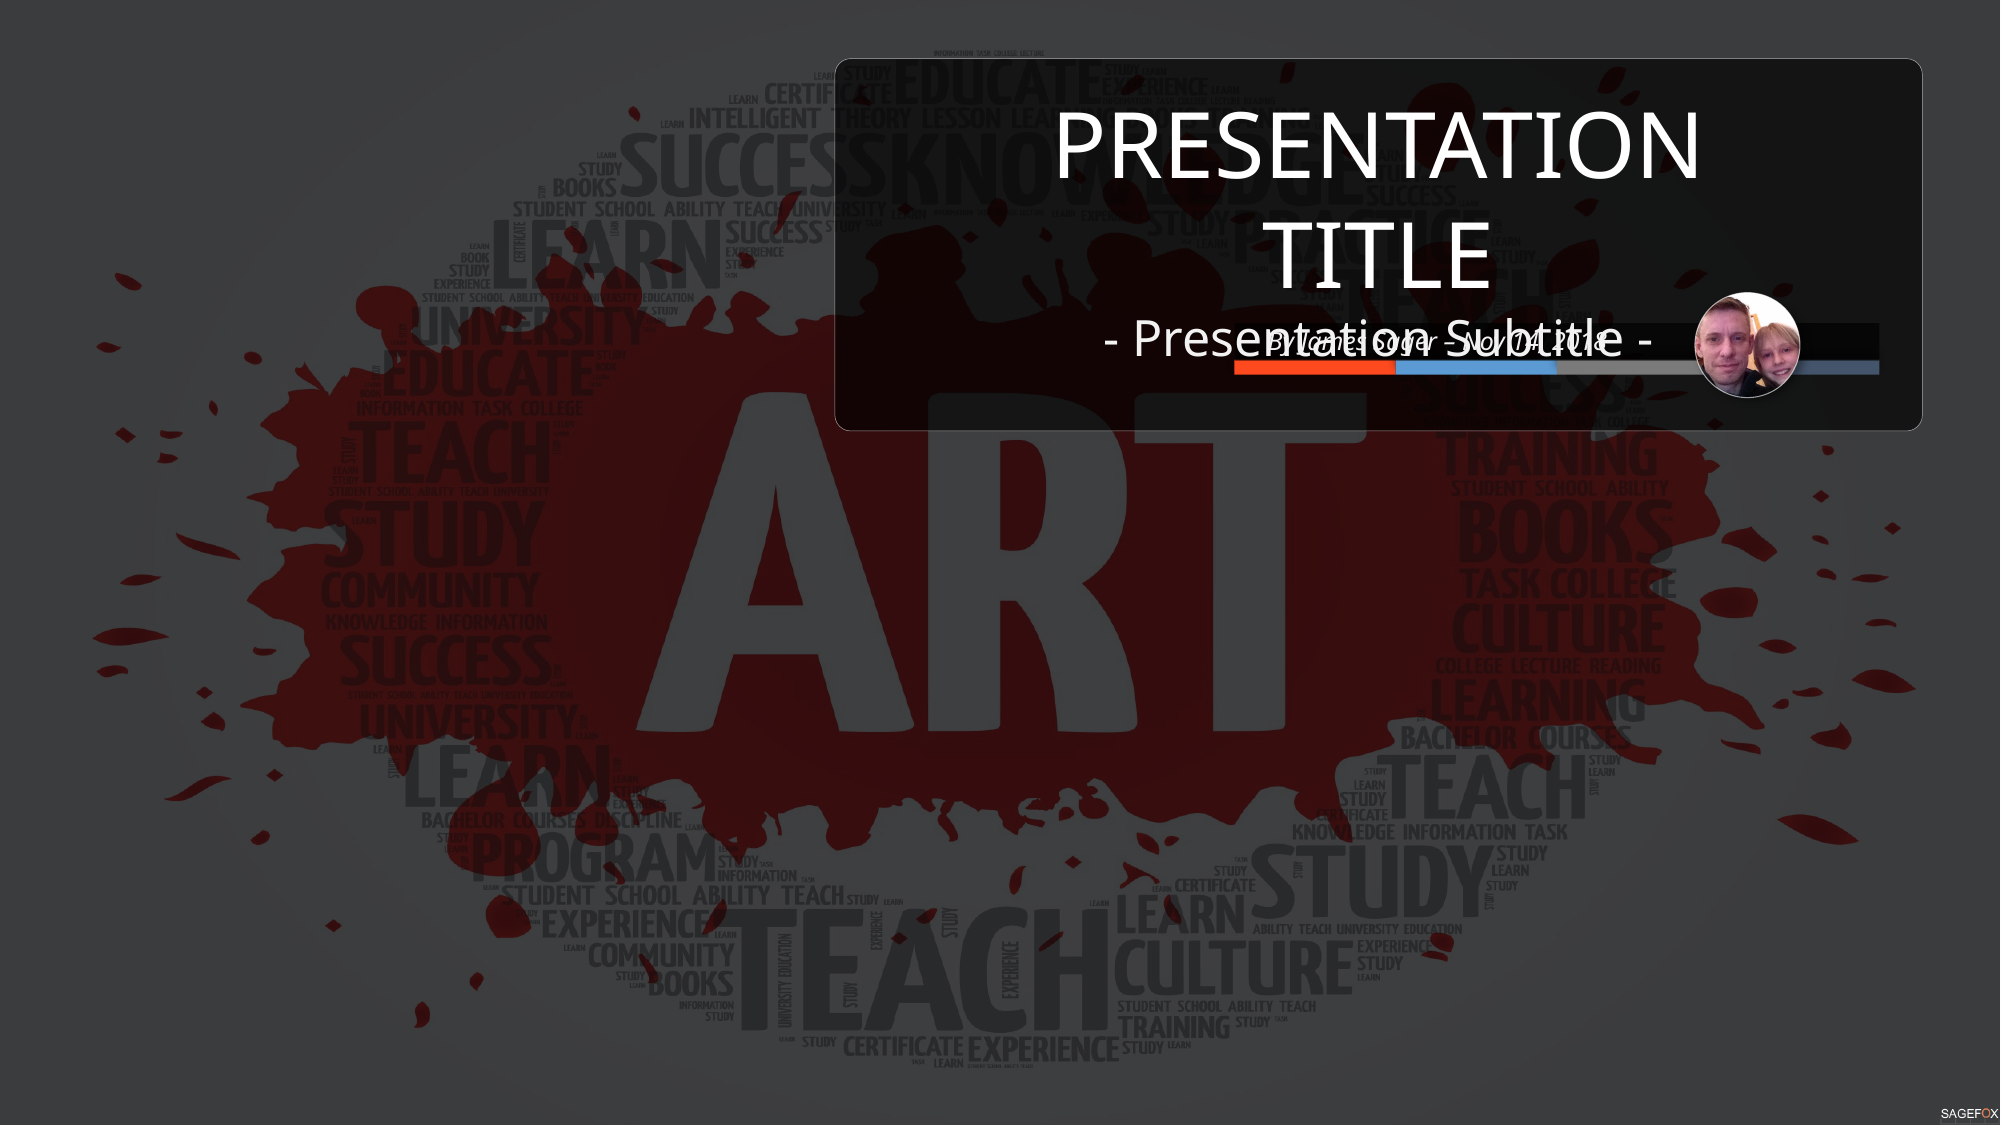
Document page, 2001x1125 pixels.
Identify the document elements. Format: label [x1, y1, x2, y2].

text_box [834, 58, 1923, 431]
picture [1940, 0, 2001, 1125]
